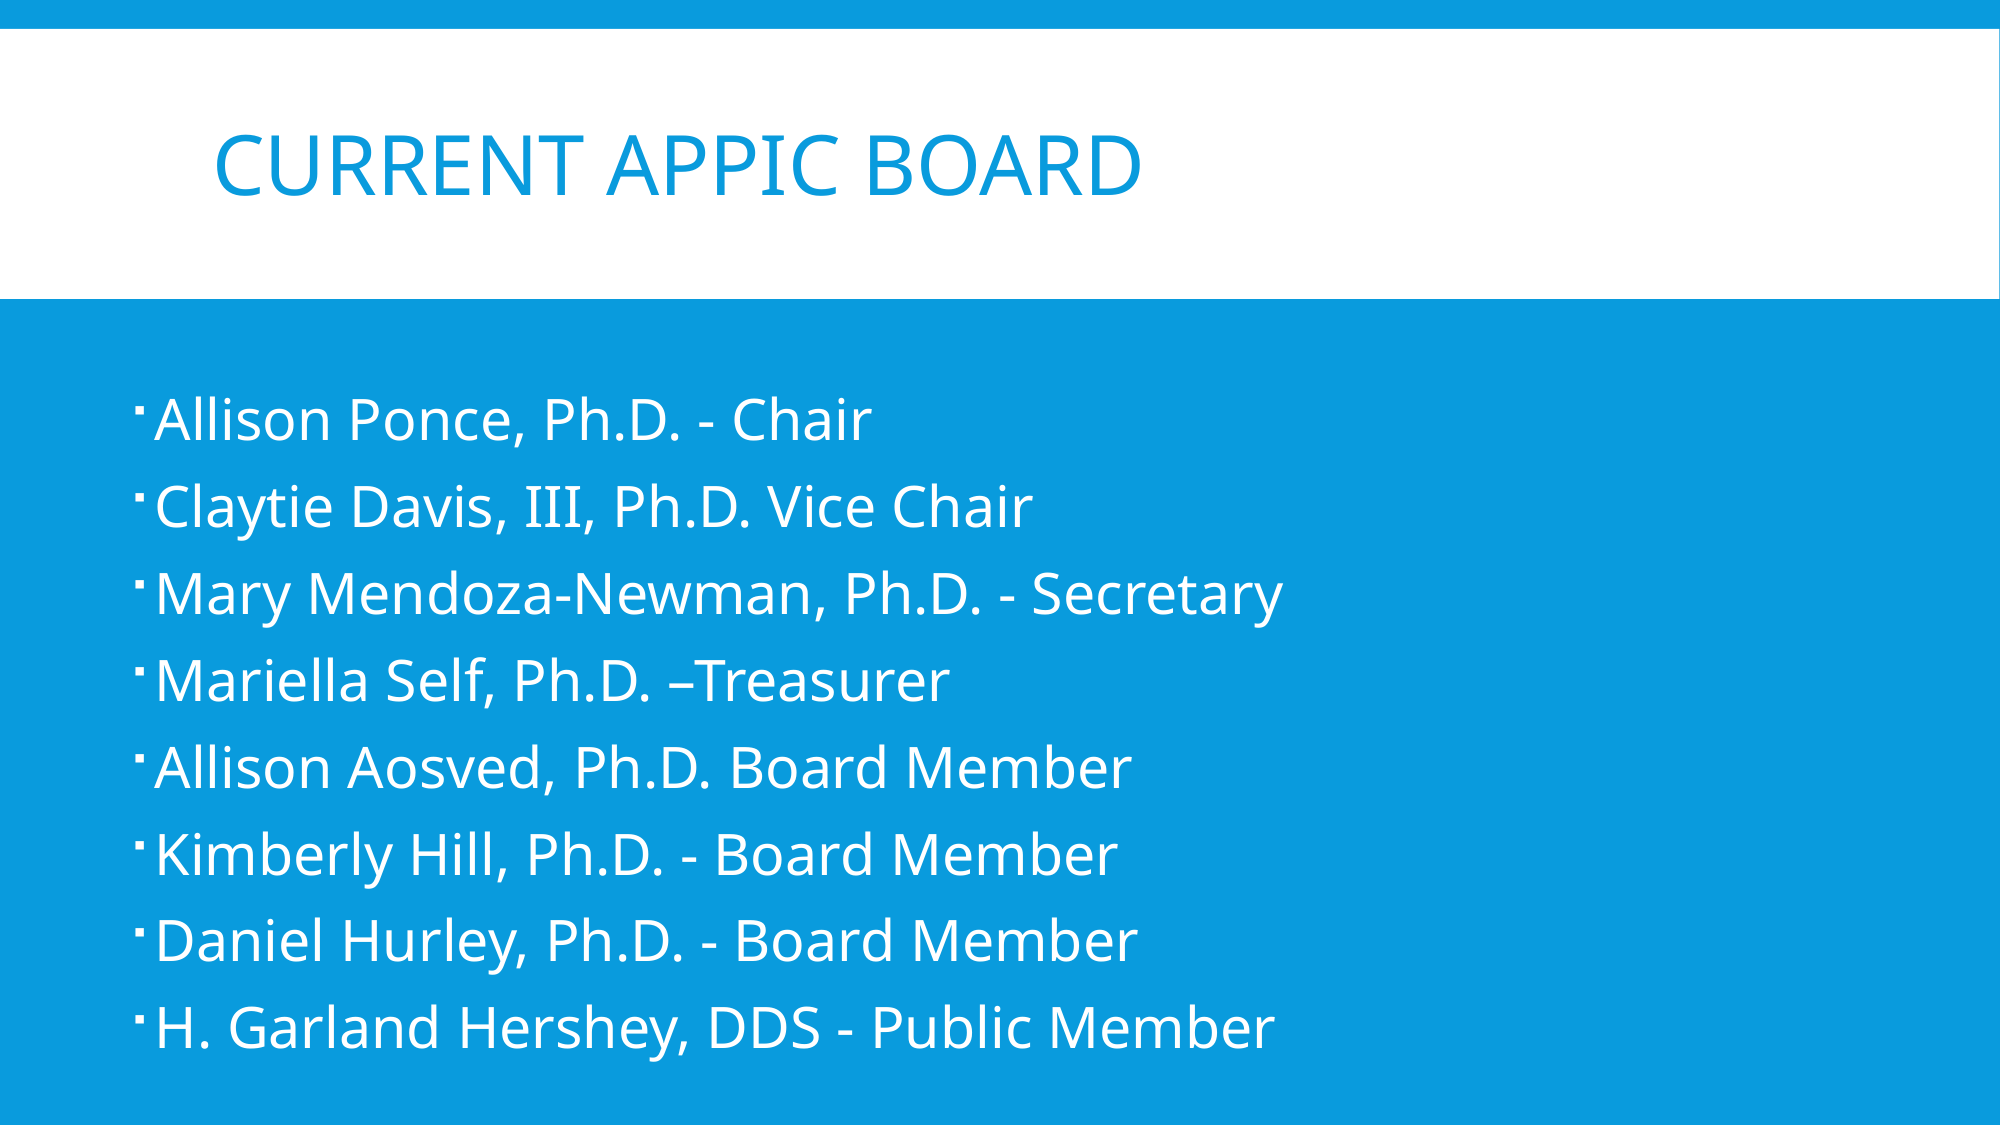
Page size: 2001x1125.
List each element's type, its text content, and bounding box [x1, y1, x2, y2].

list Allison Ponce, Ph.D. - Chair Claytie Davis, III, Ph.D. Vice Chair Mary Mendoza-Newman, Ph.D. - Secretary Mariella Self, Ph.D. –Treasurer Allison Aosved, Ph.D. Board Member Kimberly Hill, Ph.D. - Board Member Daniel Hurley, Ph.D. - Board Member H. Garland Hershey, DDS - Public Member [111, 383, 1689, 1069]
title Current APPIC board [197, 46, 1803, 295]
text_box [1181, 219, 1723, 313]
